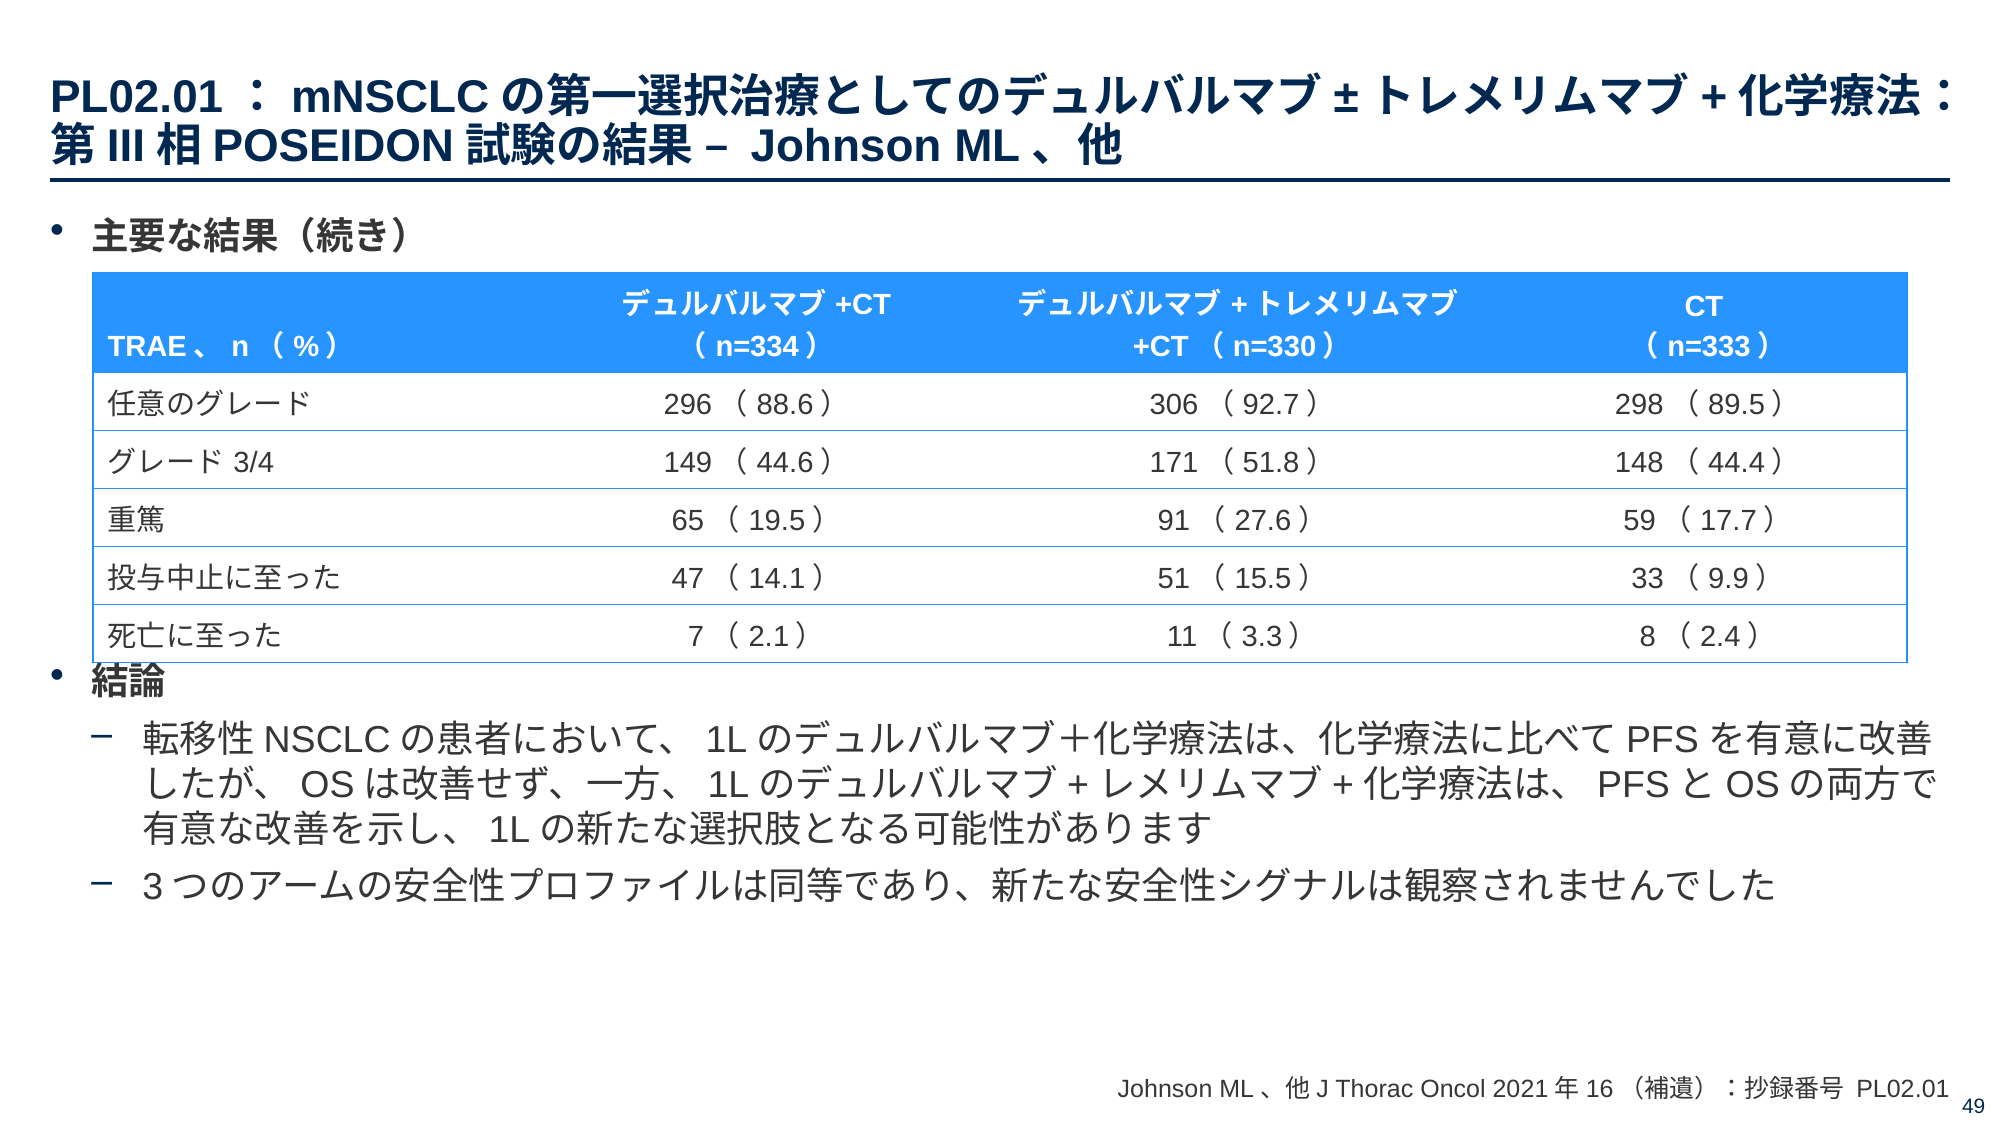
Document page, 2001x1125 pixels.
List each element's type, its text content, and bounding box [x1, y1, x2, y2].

table_cell 171（51.8） [976, 431, 1509, 488]
table_cell グレード3/4 [94, 431, 537, 488]
table_header デュルバルマブ+CT （n=334） [537, 273, 976, 373]
table_cell 47（14.1） [537, 547, 976, 604]
table_cell 死亡に至った [94, 605, 537, 662]
table_cell 任意のグレード [94, 373, 537, 430]
table_cell 8（2.4） [1509, 605, 1906, 662]
table_header デュルバルマブ+トレメリムマブ+CT（n=330） [976, 273, 1509, 373]
table_cell 59（17.7） [1509, 489, 1906, 546]
table_cell 重篤 [94, 489, 537, 546]
table_cell 7（2.1） [537, 605, 976, 662]
table_cell 11（3.3） [976, 605, 1509, 662]
table_cell 296（88.6） [537, 373, 976, 430]
table_cell 148（44.4） [1509, 431, 1906, 488]
table_cell 65（19.5） [537, 489, 976, 546]
table_cell 91（27.6） [976, 489, 1509, 546]
title PL02.01：mNSCLCの第一選択治療としてのデュルバルマブ±トレメリムマブ+化学療法：第III相POSEIDON試験の結果 – Johnson ML、他 [50, 17, 1980, 172]
table_cell 33（9.9） [1509, 547, 1906, 604]
list 主要な結果（続き） 結論 転移性NSCLCの患者において、1Lのデュルバルマブ＋化学療法は、化学療法に比べてPFSを有意に改善したが、OSは改善せず、一方、1Lのデュルバルマブ+レメリムマブ+化学療法は、PFSとOSの両方で有意な改善を示し、1Lの新たな選択肢となる可能性があります 3つのアームの安全性プロファイルは同等であり、新たな安全性シグナルは観察されませんでした [50, 204, 1950, 1034]
table_cell 306（92.7） [976, 373, 1509, 430]
table_cell 149（44.6） [537, 431, 976, 488]
list Johnson ML、他J Thorac Oncol 2021年16（補遺）：抄録番号 PL02.01 [1046, 1069, 1950, 1103]
table_cell 投与中止に至った [94, 547, 537, 604]
table_header CT （n=333） [1509, 273, 1906, 373]
table_header TRAE、n（%） [94, 273, 537, 373]
table_cell 298（89.5） [1509, 373, 1906, 430]
table_cell 51（15.5） [976, 547, 1509, 604]
